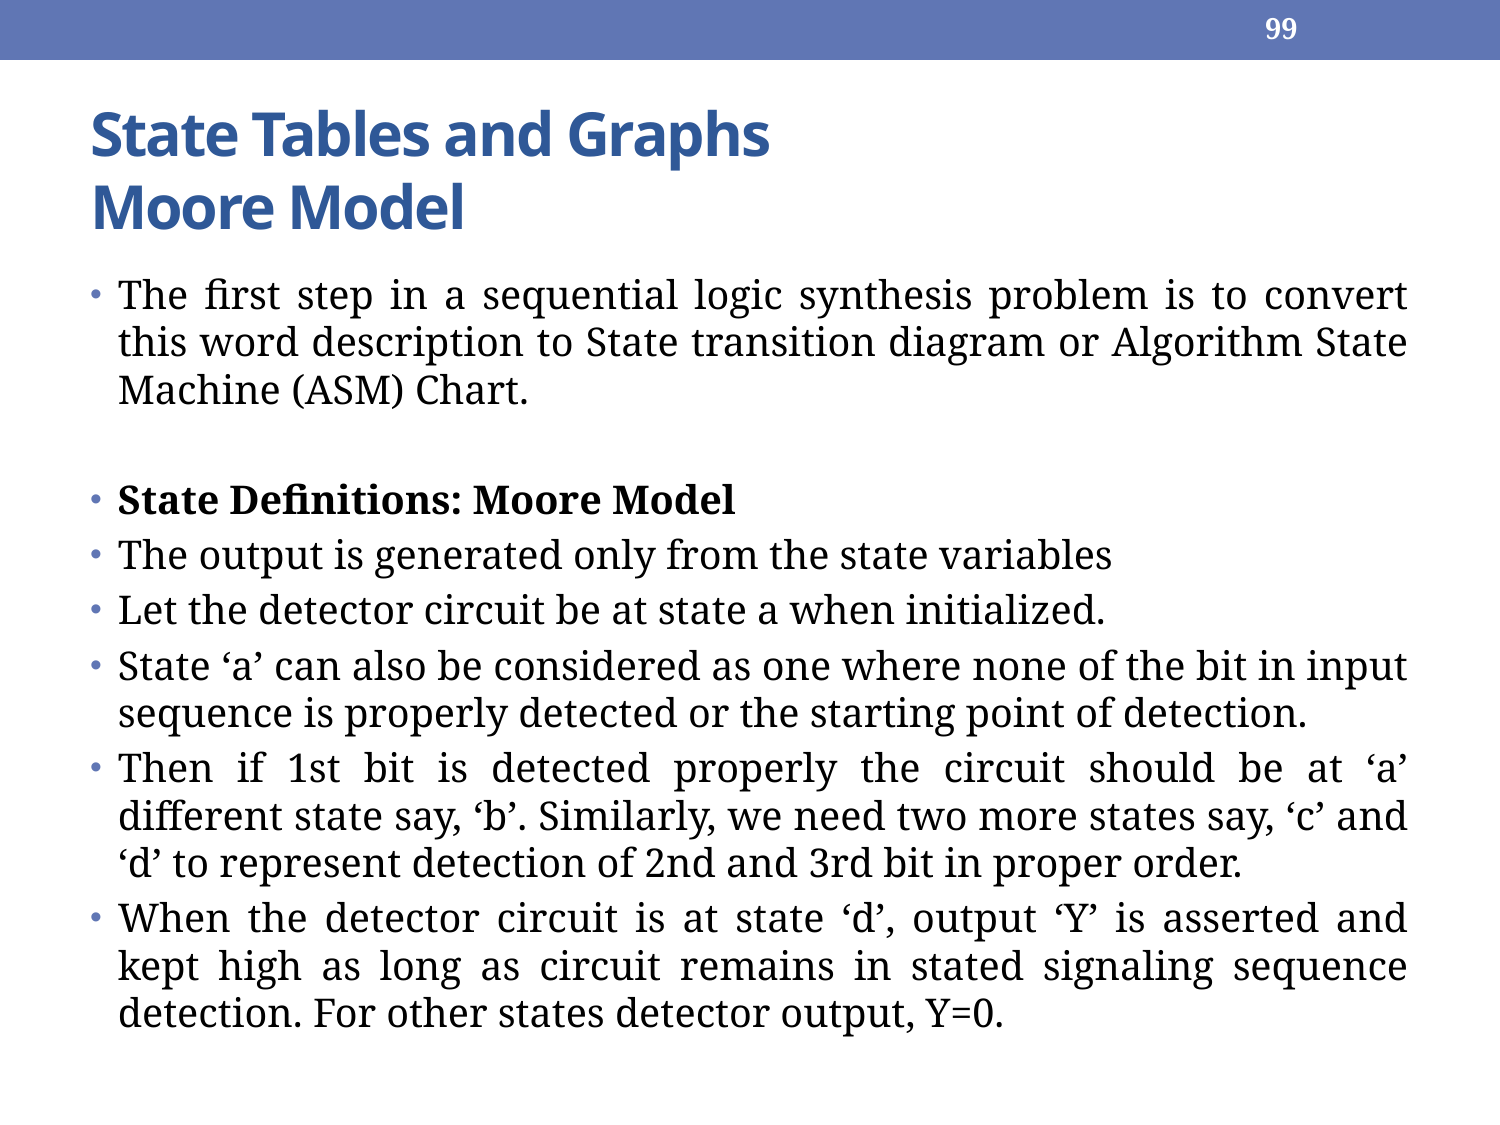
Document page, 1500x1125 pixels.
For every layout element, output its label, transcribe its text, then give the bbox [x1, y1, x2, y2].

title State Tables and Graphs Moore Model [75, 87, 1425, 250]
slide_number 99 [1250, 3, 1425, 57]
list The first step in a sequential logic synthesis problem is to convert this word description to State transition diagram or Algorithm State Machine (ASM) Chart. State Definitions: Moore Model The output is generated only from the state variables Let the detector circuit be at state a when initialized. State ‘a’ can also be considered as one where none of the bit in input sequence is properly detected or the starting point of detection. Then if 1st bit is detected properly the circuit should be at ‘a’ different state say, ‘b’. Similarly, we need two more states say, ‘c’ and ‘d’ to represent detection of 2nd and 3rd bit in proper order. When the detector circuit is at state ‘d’, output ‘Y’ is asserted and kept high as long as circuit remains in stated signaling sequence detection. For other states detector output, Y=0. [75, 262, 1425, 1063]
